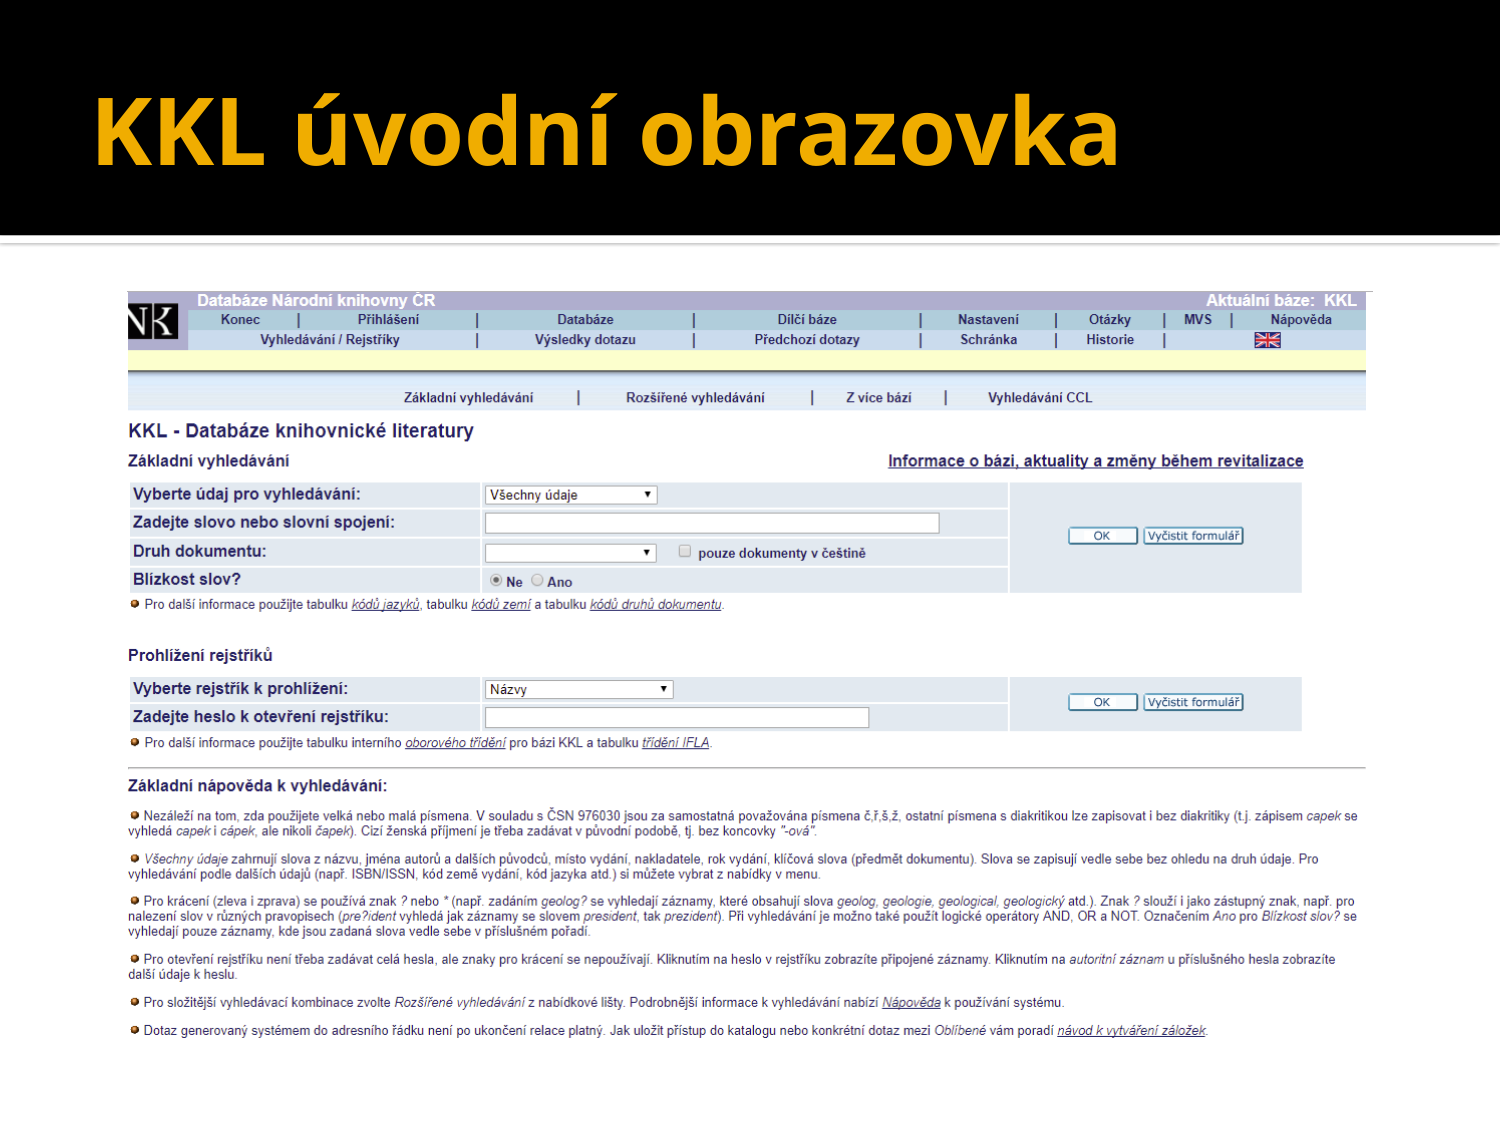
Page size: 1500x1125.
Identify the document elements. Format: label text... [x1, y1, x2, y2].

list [127, 291, 1373, 1050]
title KKL úvodní obrazovka [75, 25, 1425, 231]
